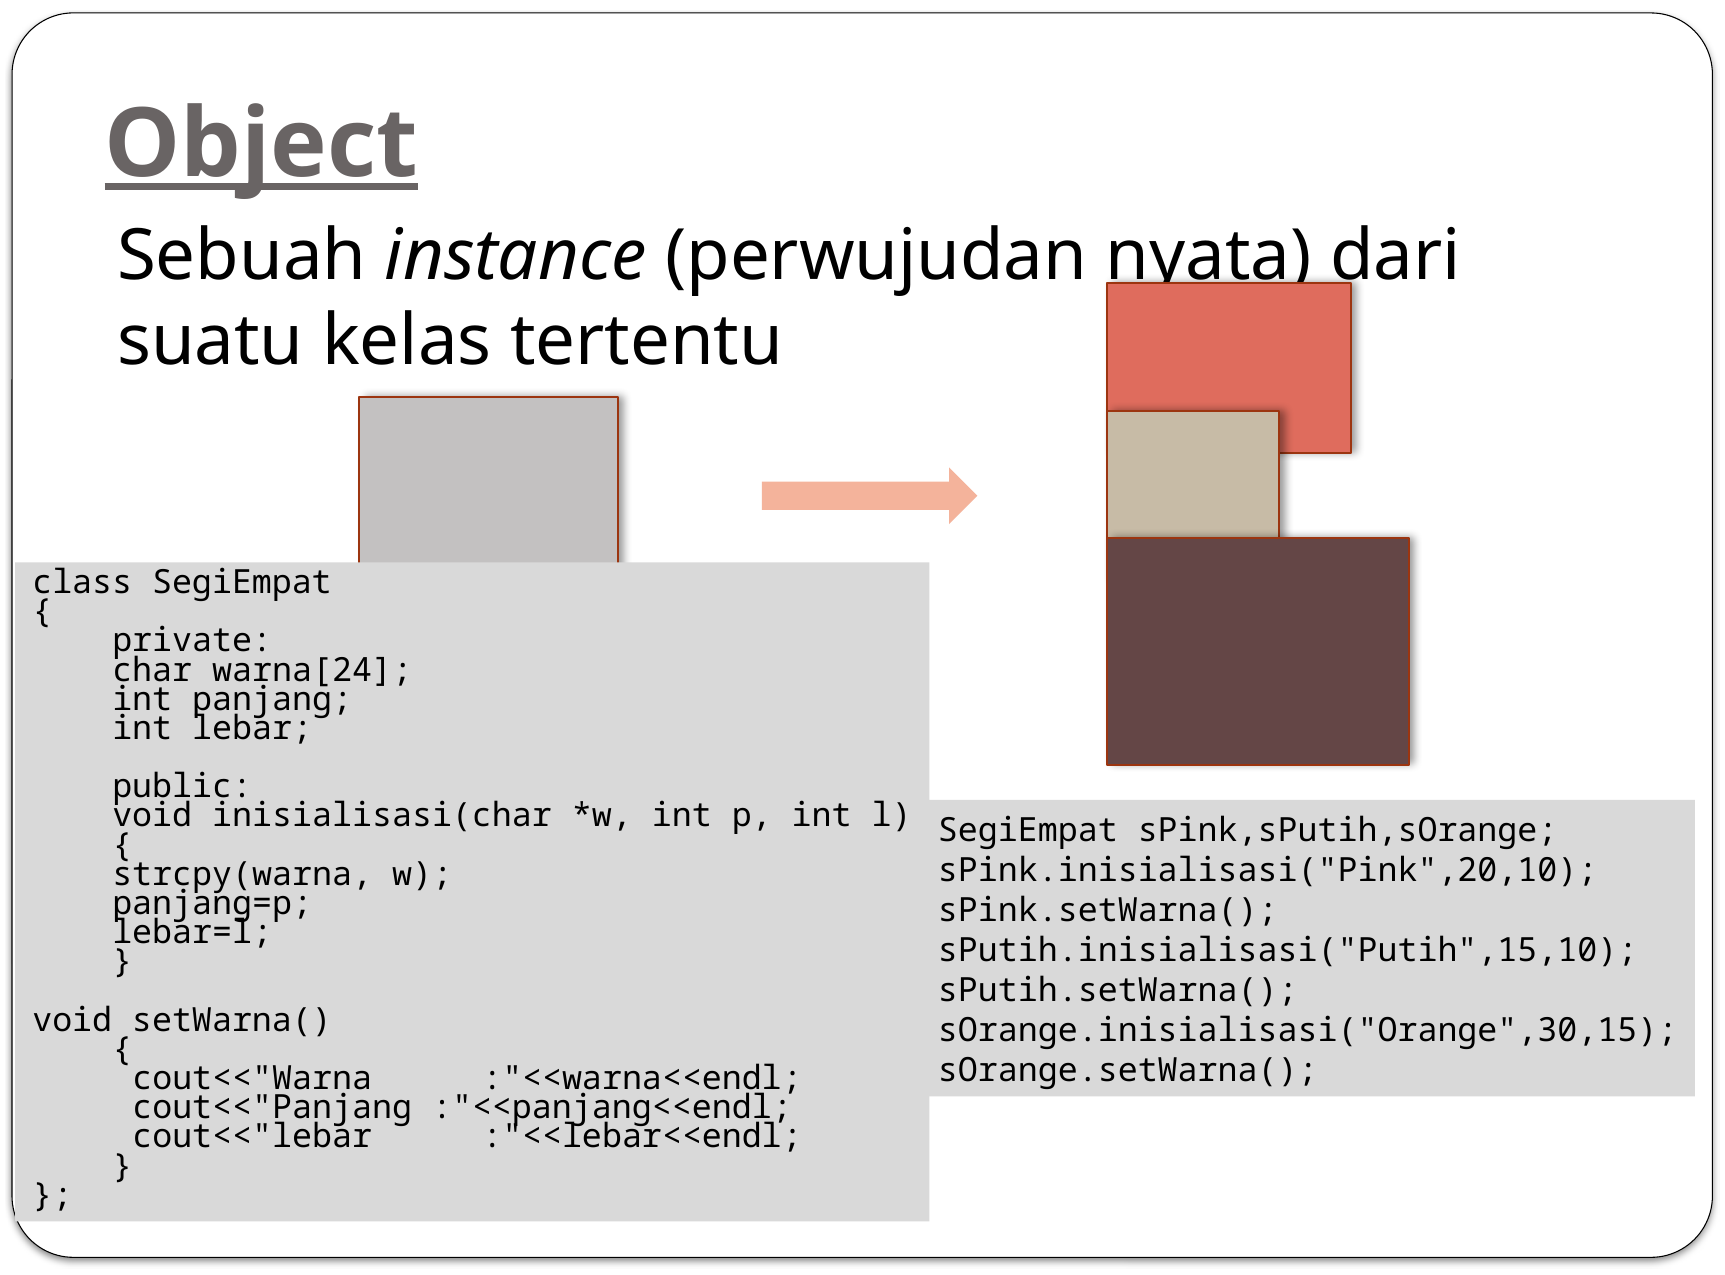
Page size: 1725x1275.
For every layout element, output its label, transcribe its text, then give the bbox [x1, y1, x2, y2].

title Object [87, 62, 1554, 213]
text_box [1106, 410, 1280, 537]
text_box [1106, 282, 1352, 454]
text_box [358, 396, 619, 562]
text_box [760, 466, 979, 526]
text_box class SegiEmpat { private: char warna[24]; int panjang; int lebar; public: void inisialisasi(char *w, int p, int l) { strcpy(warna, w); panjang=p; lebar=l; } void setWarna() { cout<<"Warna :"<<warna<<endl; cout<<"Panjang :"<<panjang<<endl; cout<<"lebar :"<<lebar<<endl; } }; [15, 562, 930, 1222]
list Sebuah instance (perwujudan nyata) dari suatu kelas tertentu [99, 200, 1675, 300]
text_box SegiEmpat sPink,sPutih,sOrange; sPink.inisialisasi("Pink",20,10); sPink.setWarna(); sPutih.inisialisasi("Putih",15,10); sPutih.setWarna(); sOrange.inisialisasi("Orange",30,15); sOrange.setWarna(); [920, 799, 1695, 1097]
text_box [1106, 537, 1410, 766]
